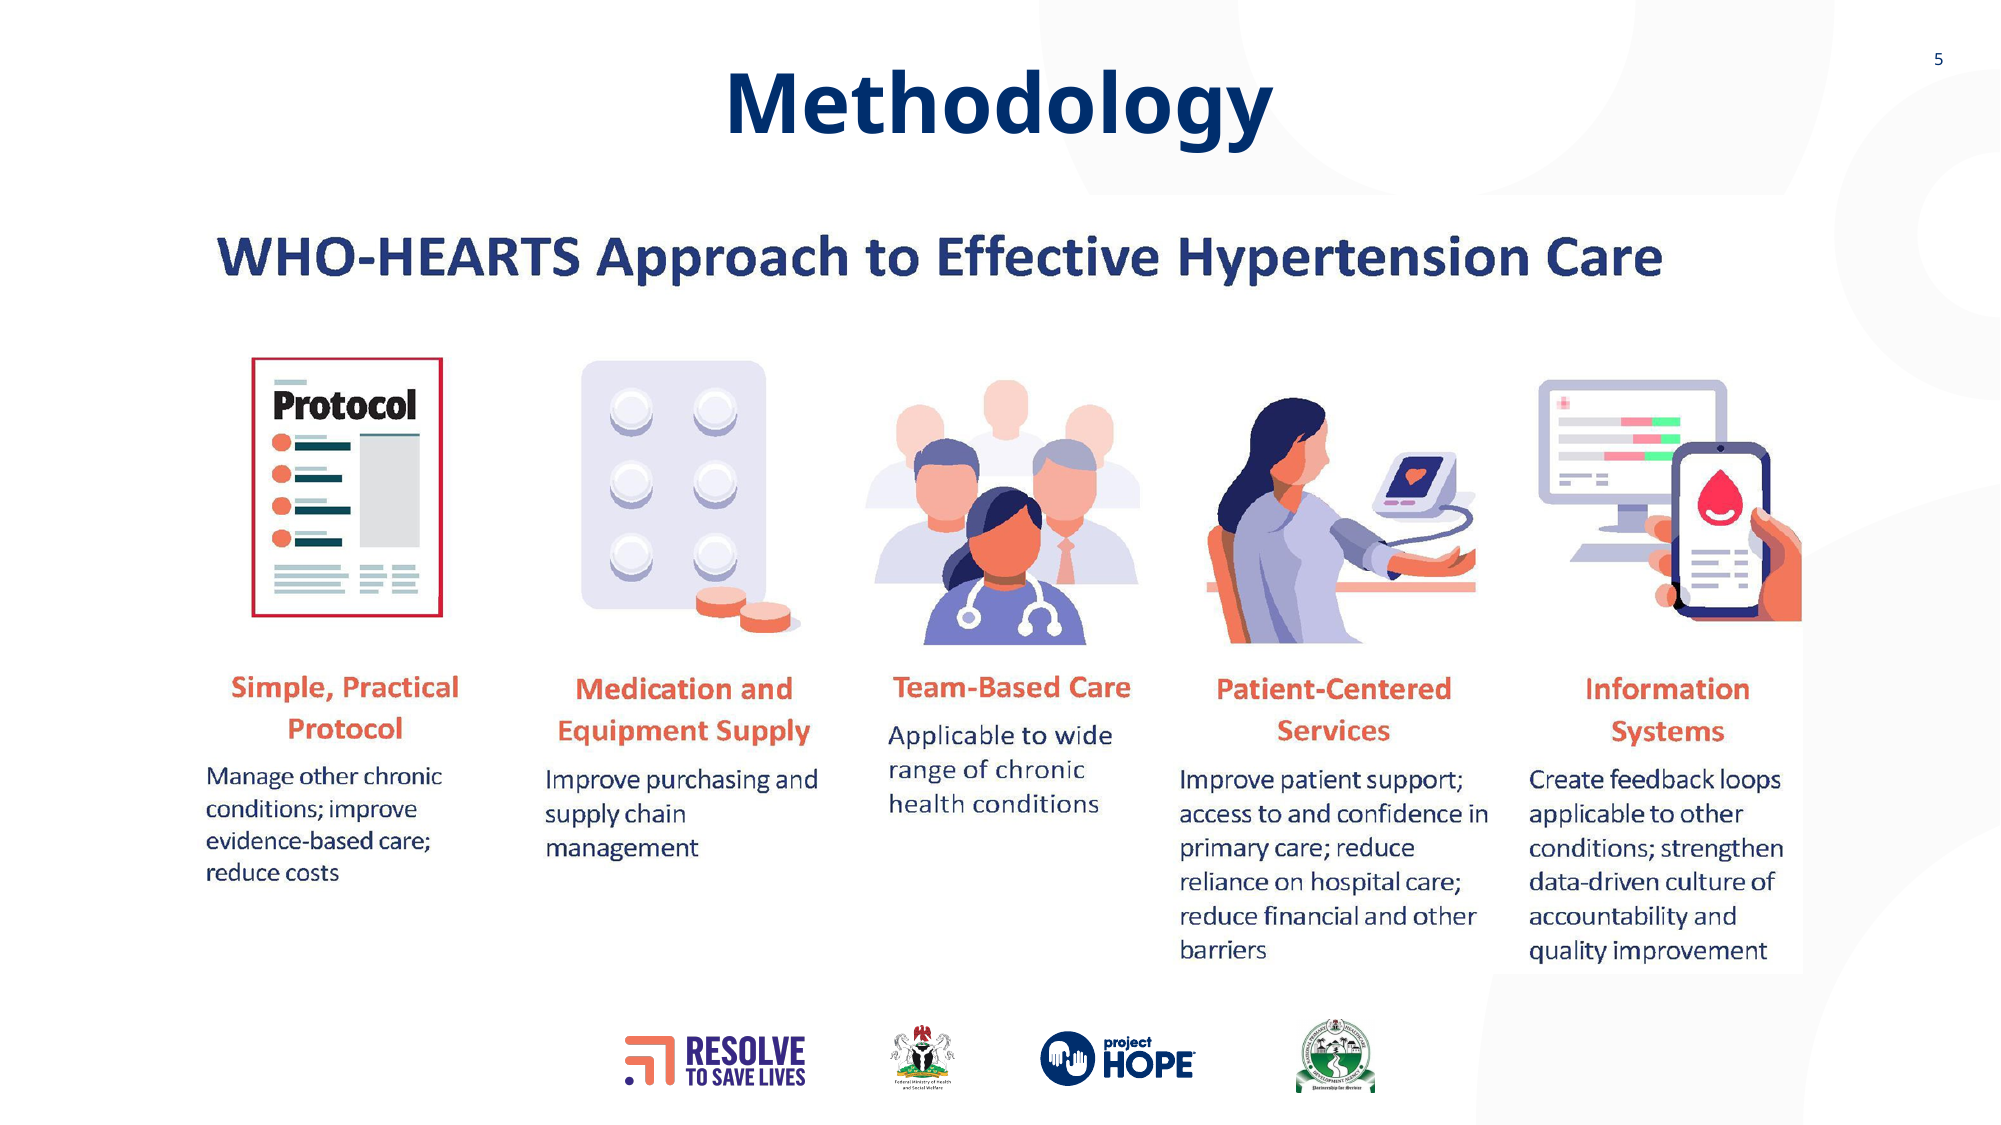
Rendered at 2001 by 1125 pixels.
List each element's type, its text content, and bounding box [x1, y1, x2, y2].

picture [890, 1025, 955, 1091]
picture [197, 195, 1803, 974]
picture [1296, 1019, 1375, 1093]
picture [625, 1036, 805, 1086]
text_box Methodology [40, 50, 1958, 151]
